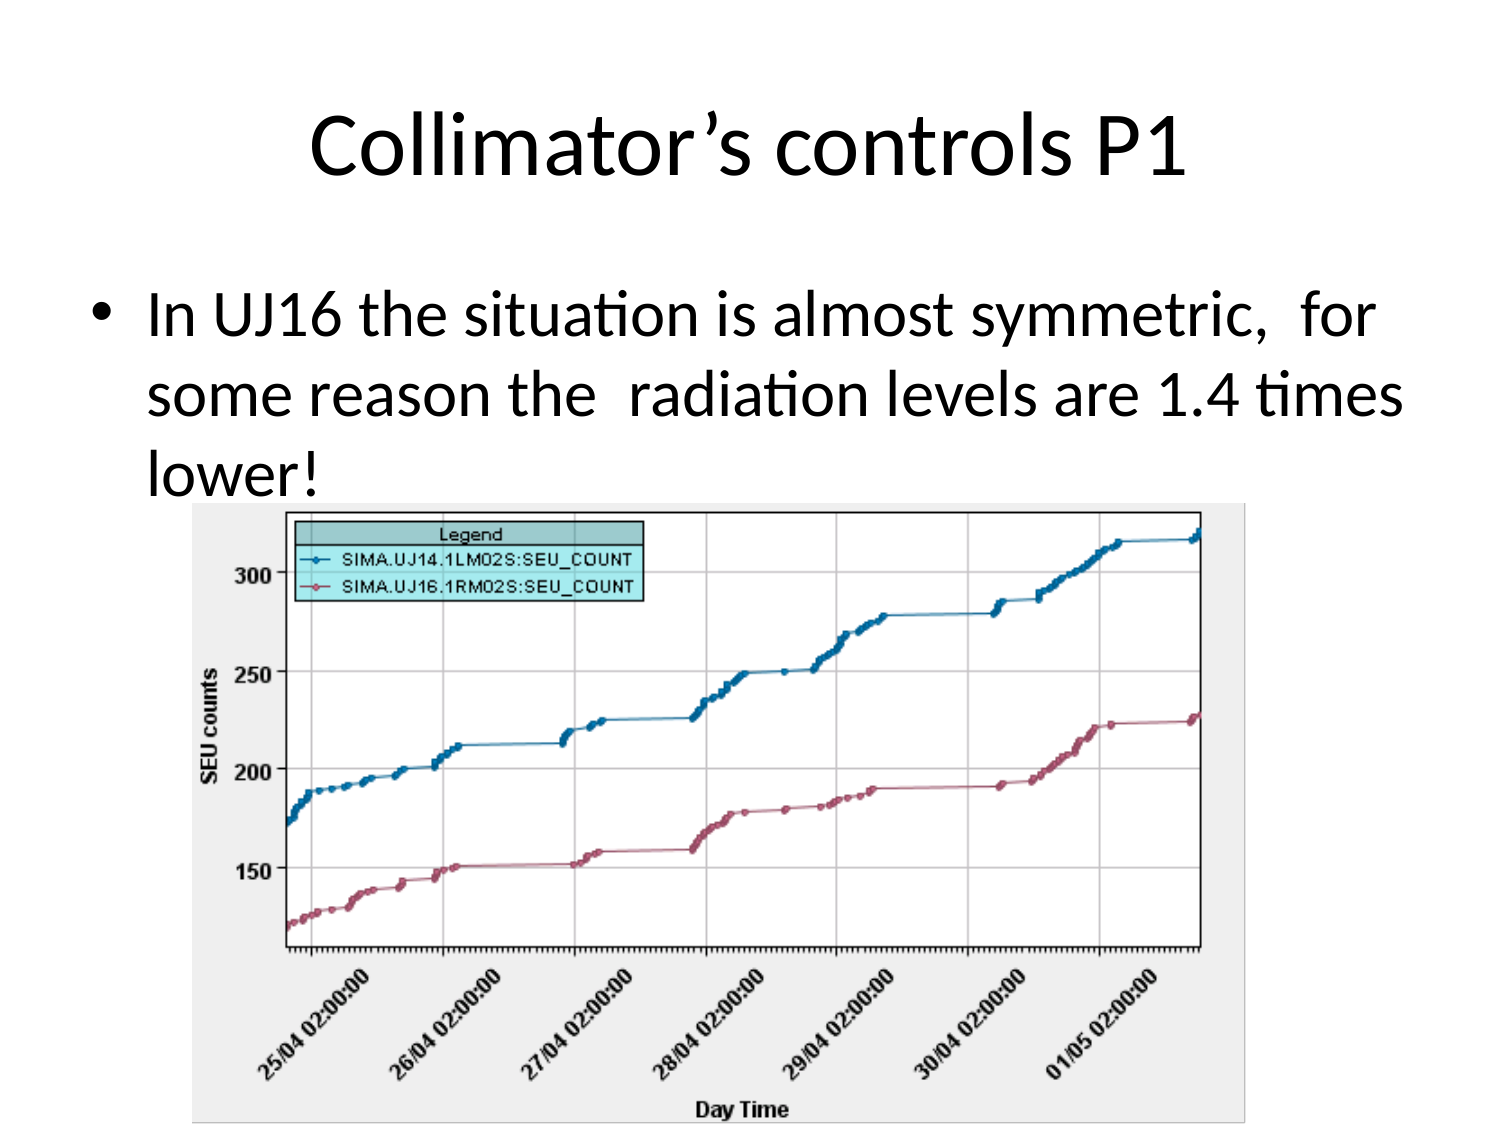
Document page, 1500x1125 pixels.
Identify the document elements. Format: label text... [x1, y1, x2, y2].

list In UJ16 the situation is almost symmetric, for some reason the radiation levels are 1.4 times lower! [75, 262, 1425, 1005]
picture [191, 503, 1247, 1125]
title Collimator’s controls P1 [75, 45, 1425, 233]
